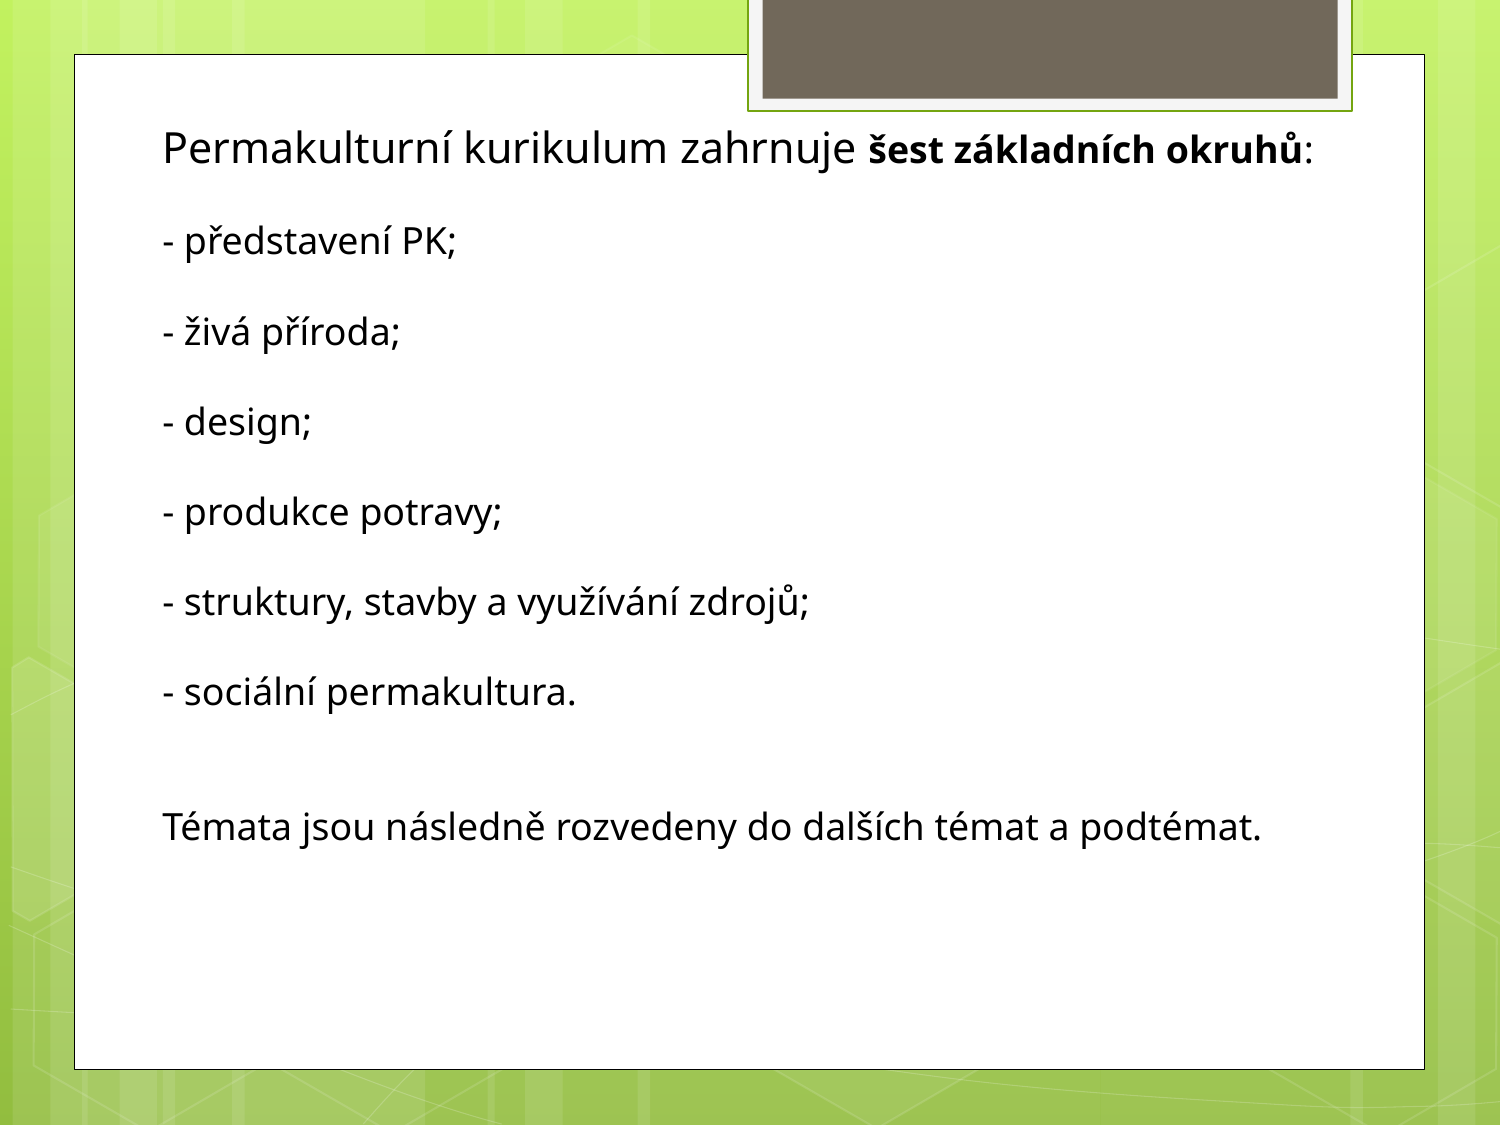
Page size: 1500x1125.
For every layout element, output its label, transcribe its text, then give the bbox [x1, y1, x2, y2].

text_box Permakulturní kurikulum zahrnuje šest základních okruhů: - představení PK; - živá příroda; - design; - produkce potravy; - struktury, stavby a využívání zdrojů; - sociální permakultura. Témata jsou následně rozvedeny do dalších témat a podtémat. [147, 113, 1365, 900]
